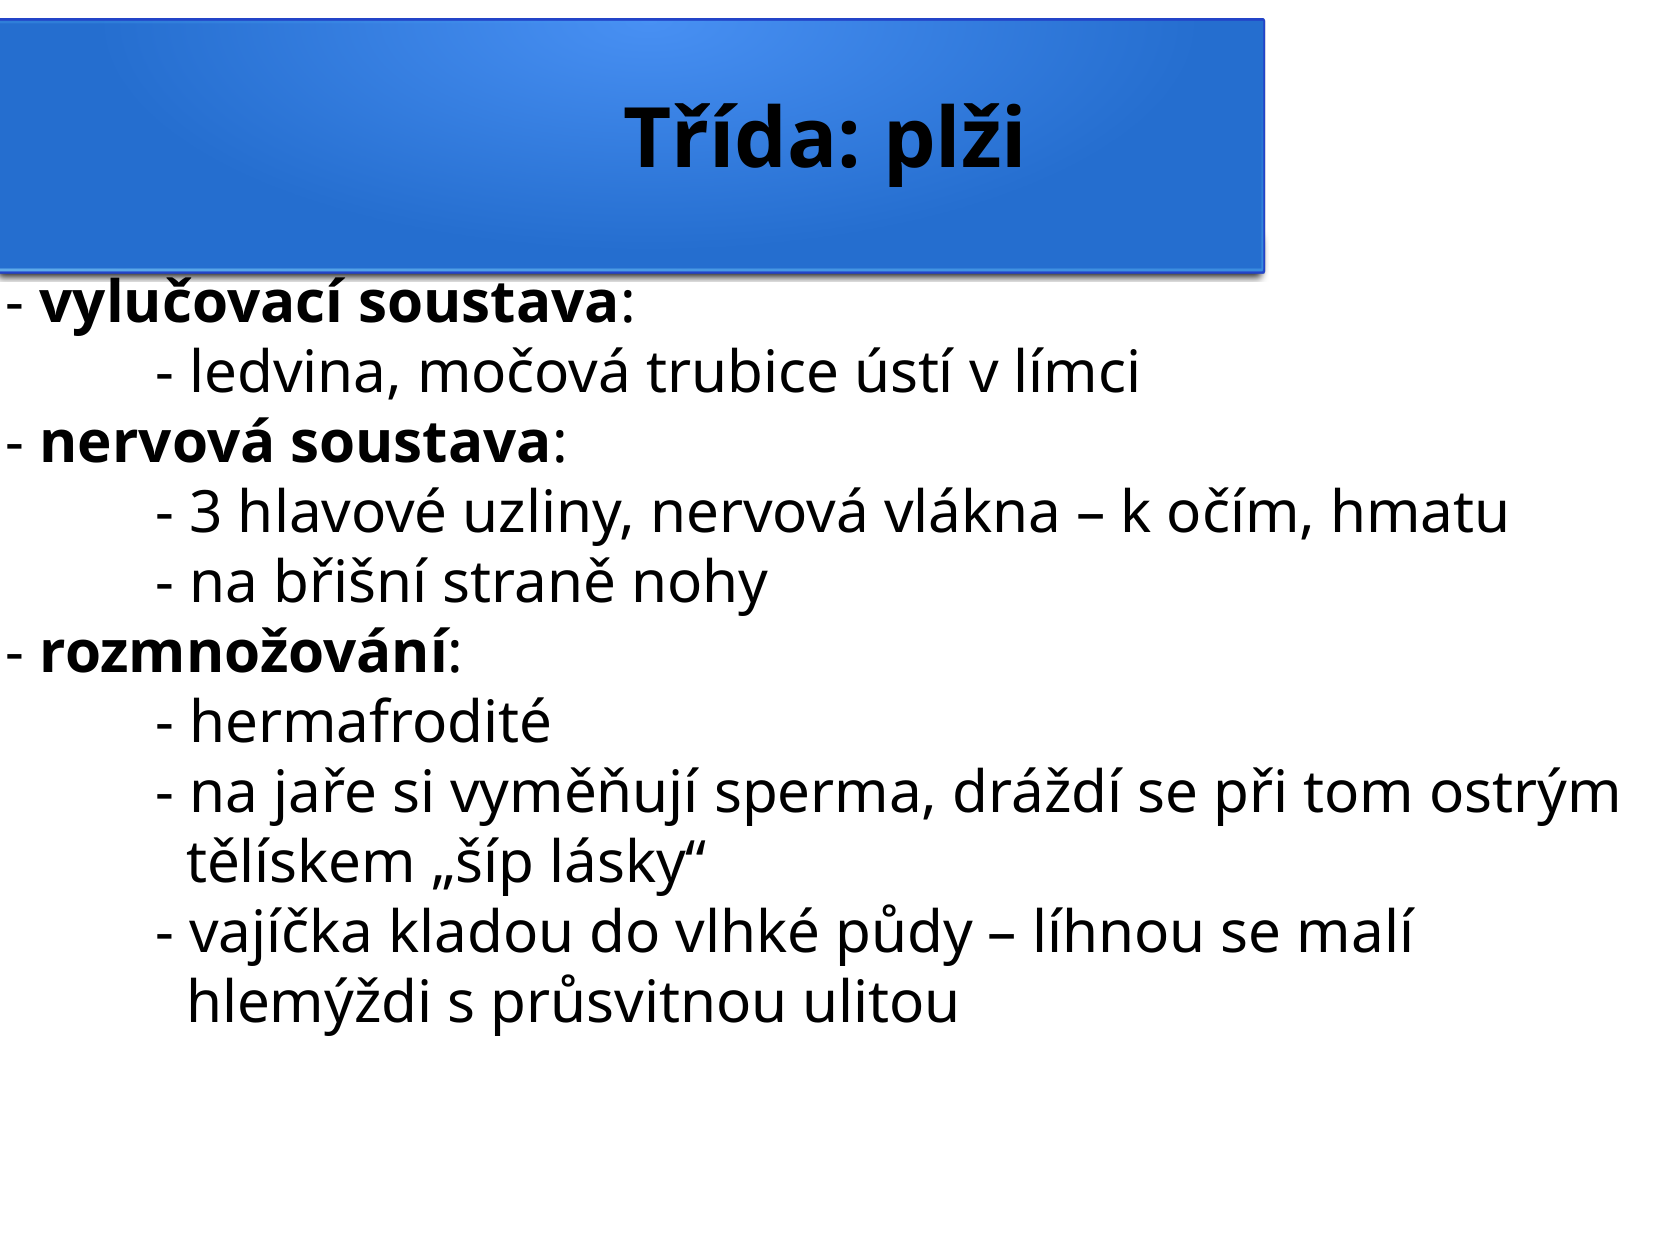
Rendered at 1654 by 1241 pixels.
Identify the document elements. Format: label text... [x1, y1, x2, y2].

text_box Třída: plži [608, 76, 1043, 192]
text_box - vylučovací soustava: - ledvina, močová trubice ústí v límci - nervová soustava: - 3 hlavové uzliny, nervová vlákna – k očím, hmatu - na břišní straně nohy - rozmnožování: - hermafrodité - na jaře si vyměňují sperma, dráždí se při tom ostrým tělískem „šíp lásky“ - vajíčka kladou do vlhké půdy – líhnou se malí hlemýždi s průsvitnou ulitou [0, 256, 1638, 1042]
picture [0, 17, 1269, 256]
